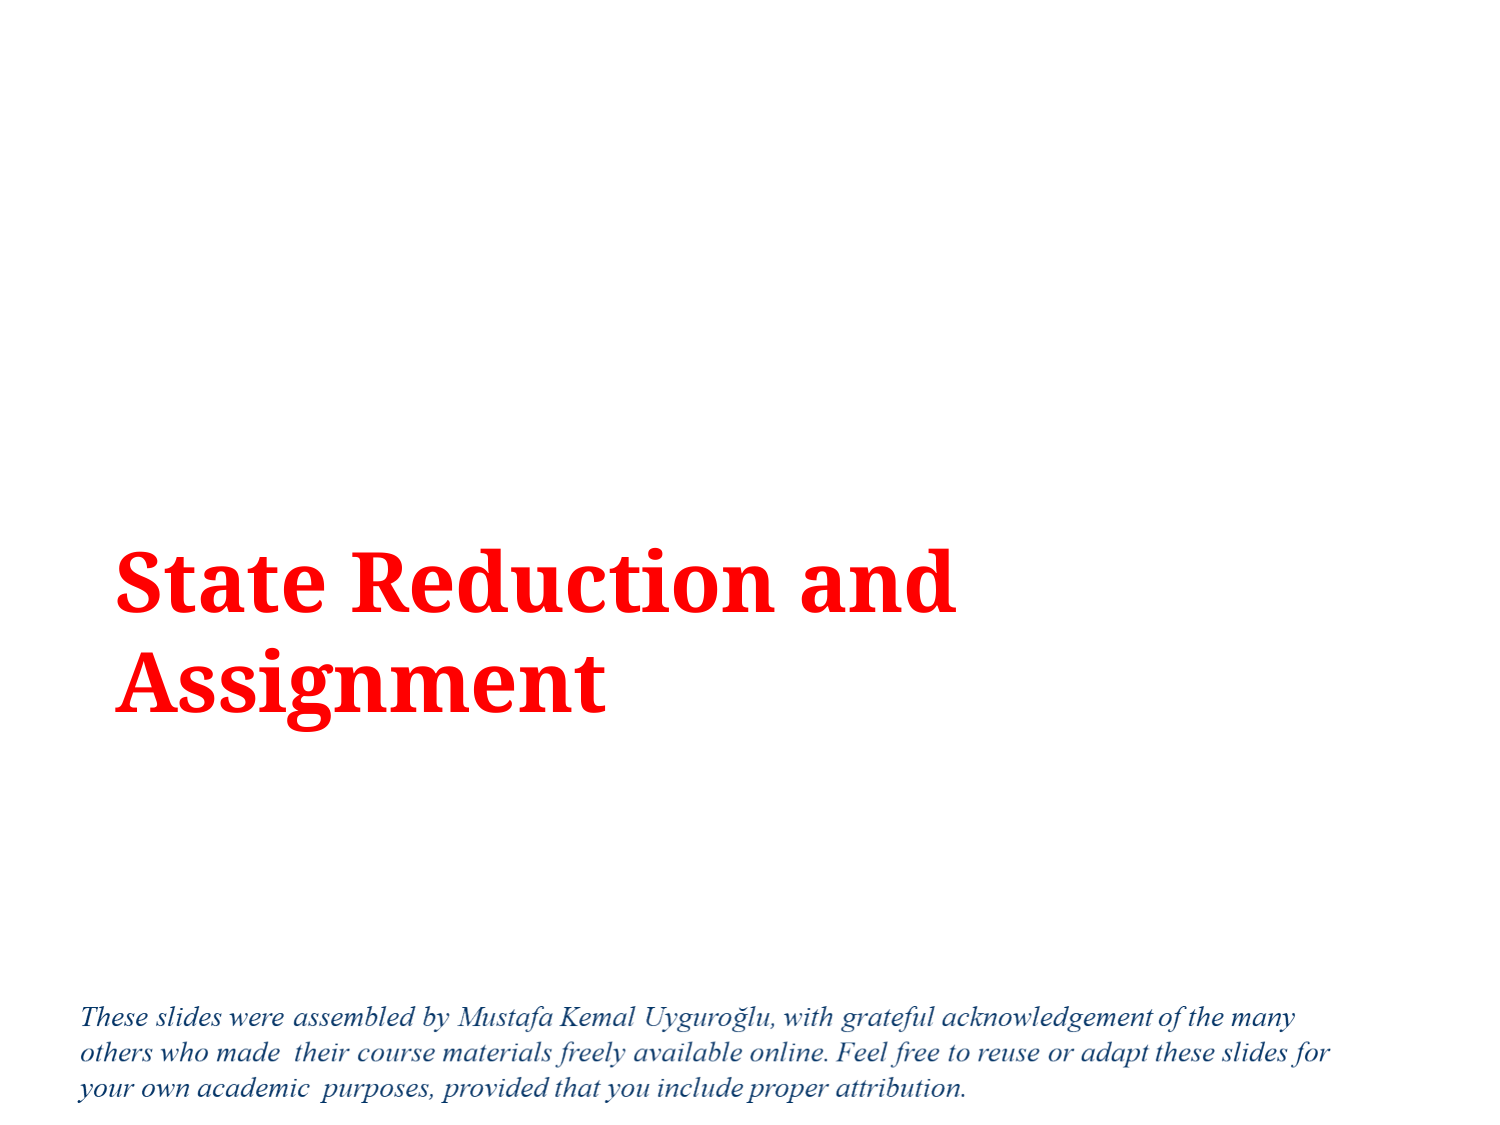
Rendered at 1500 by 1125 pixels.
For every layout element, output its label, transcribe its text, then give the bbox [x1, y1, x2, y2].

picture [77, 1006, 1331, 1103]
title State Reduction and Assignment [113, 527, 982, 730]
